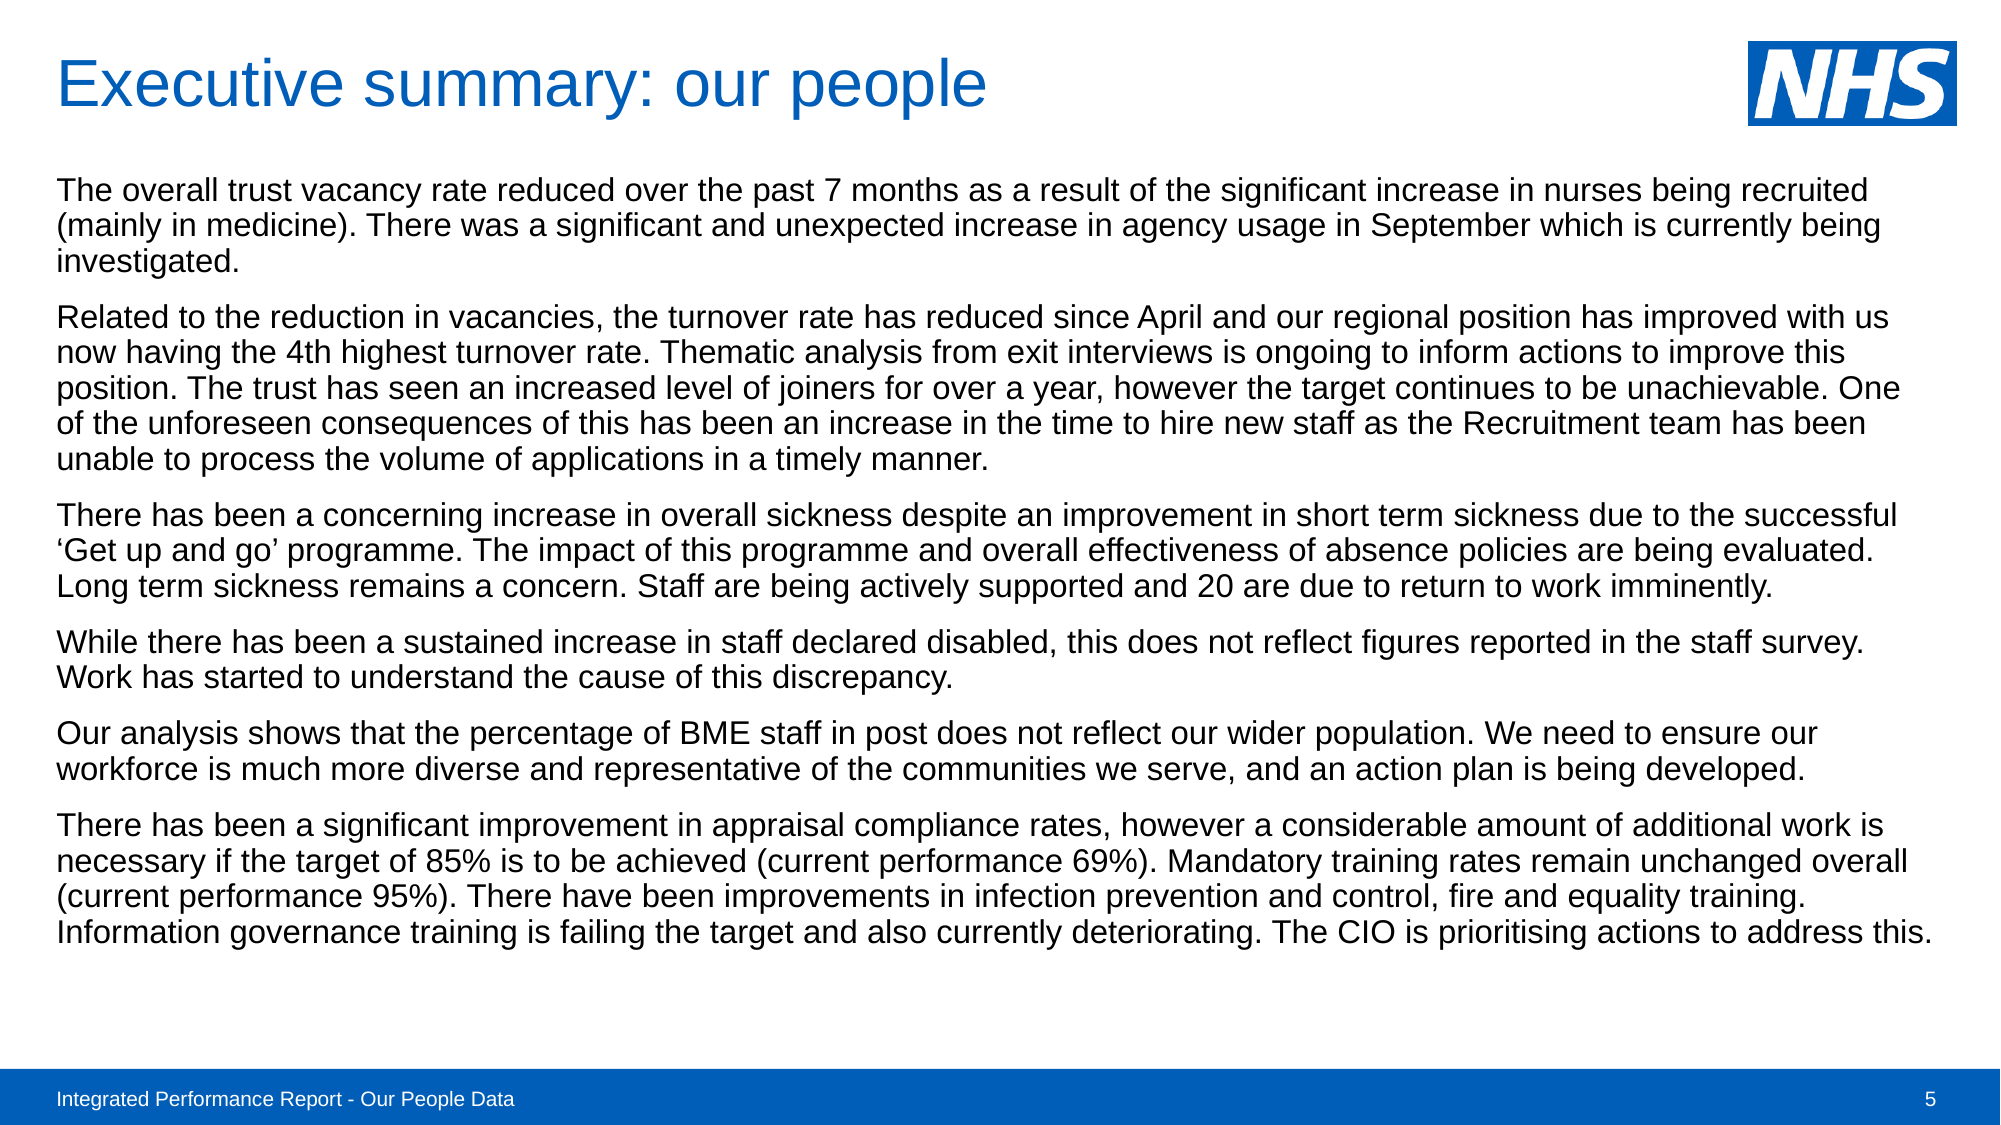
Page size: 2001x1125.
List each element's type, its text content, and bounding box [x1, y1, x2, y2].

footer Integrated Performance Report - Our People Data [41, 1077, 721, 1120]
picture [1748, 41, 1957, 126]
slide_number 5 [1895, 1077, 1966, 1120]
list The overall trust vacancy rate reduced over the past 7 months as a result of the significant increase in nurses being recruited (mainly in medicine). There was a significant and unexpected increase in agency usage in September which is currently being investigated. Related to the reduction in vacancies, the turnover rate has reduced since April and our regional position has improved with us now having the 4th highest turnover rate. Thematic analysis from exit interviews is ongoing to inform actions to improve this position. The trust has seen an increased level of joiners for over a year, however the target continues to be unachievable. One of the unforeseen consequences of this has been an increase in the time to hire new staff as the Recruitment team has been unable to process the volume of applications in a timely manner. There has been a concerning increase in overall sickness despite an improvement in short term sickness due to the successful ‘Get up and go’ programme. The impact of this programme and overall effectiveness of absence policies are being evaluated. Long term sickness remains a concern. Staff are being actively supported and 20 are due to return to work imminently. While there has been a sustained increase in staff declared disabled, this does not reflect figures reported in the staff survey. Work has started to understand the cause of this discrepancy. Our analysis shows that the percentage of BME staff in post does not reflect our wider population. We need to ensure our workforce is much more diverse and representative of the communities we serve, and an action plan is being developed. There has been a significant improvement in appraisal compliance rates, however a considerable amount of additional work is necessary if the target of 85% is to be achieved (current performance 69%). Mandatory training rates remain unchanged overall (current performance 95%). There have been improvements in infection prevention and control, fire and equality training. Information governance training is failing the target and also currently deteriorating. The CIO is prioritising actions to address this. [41, 165, 1955, 998]
title Executive summary: our people [41, 41, 1695, 130]
